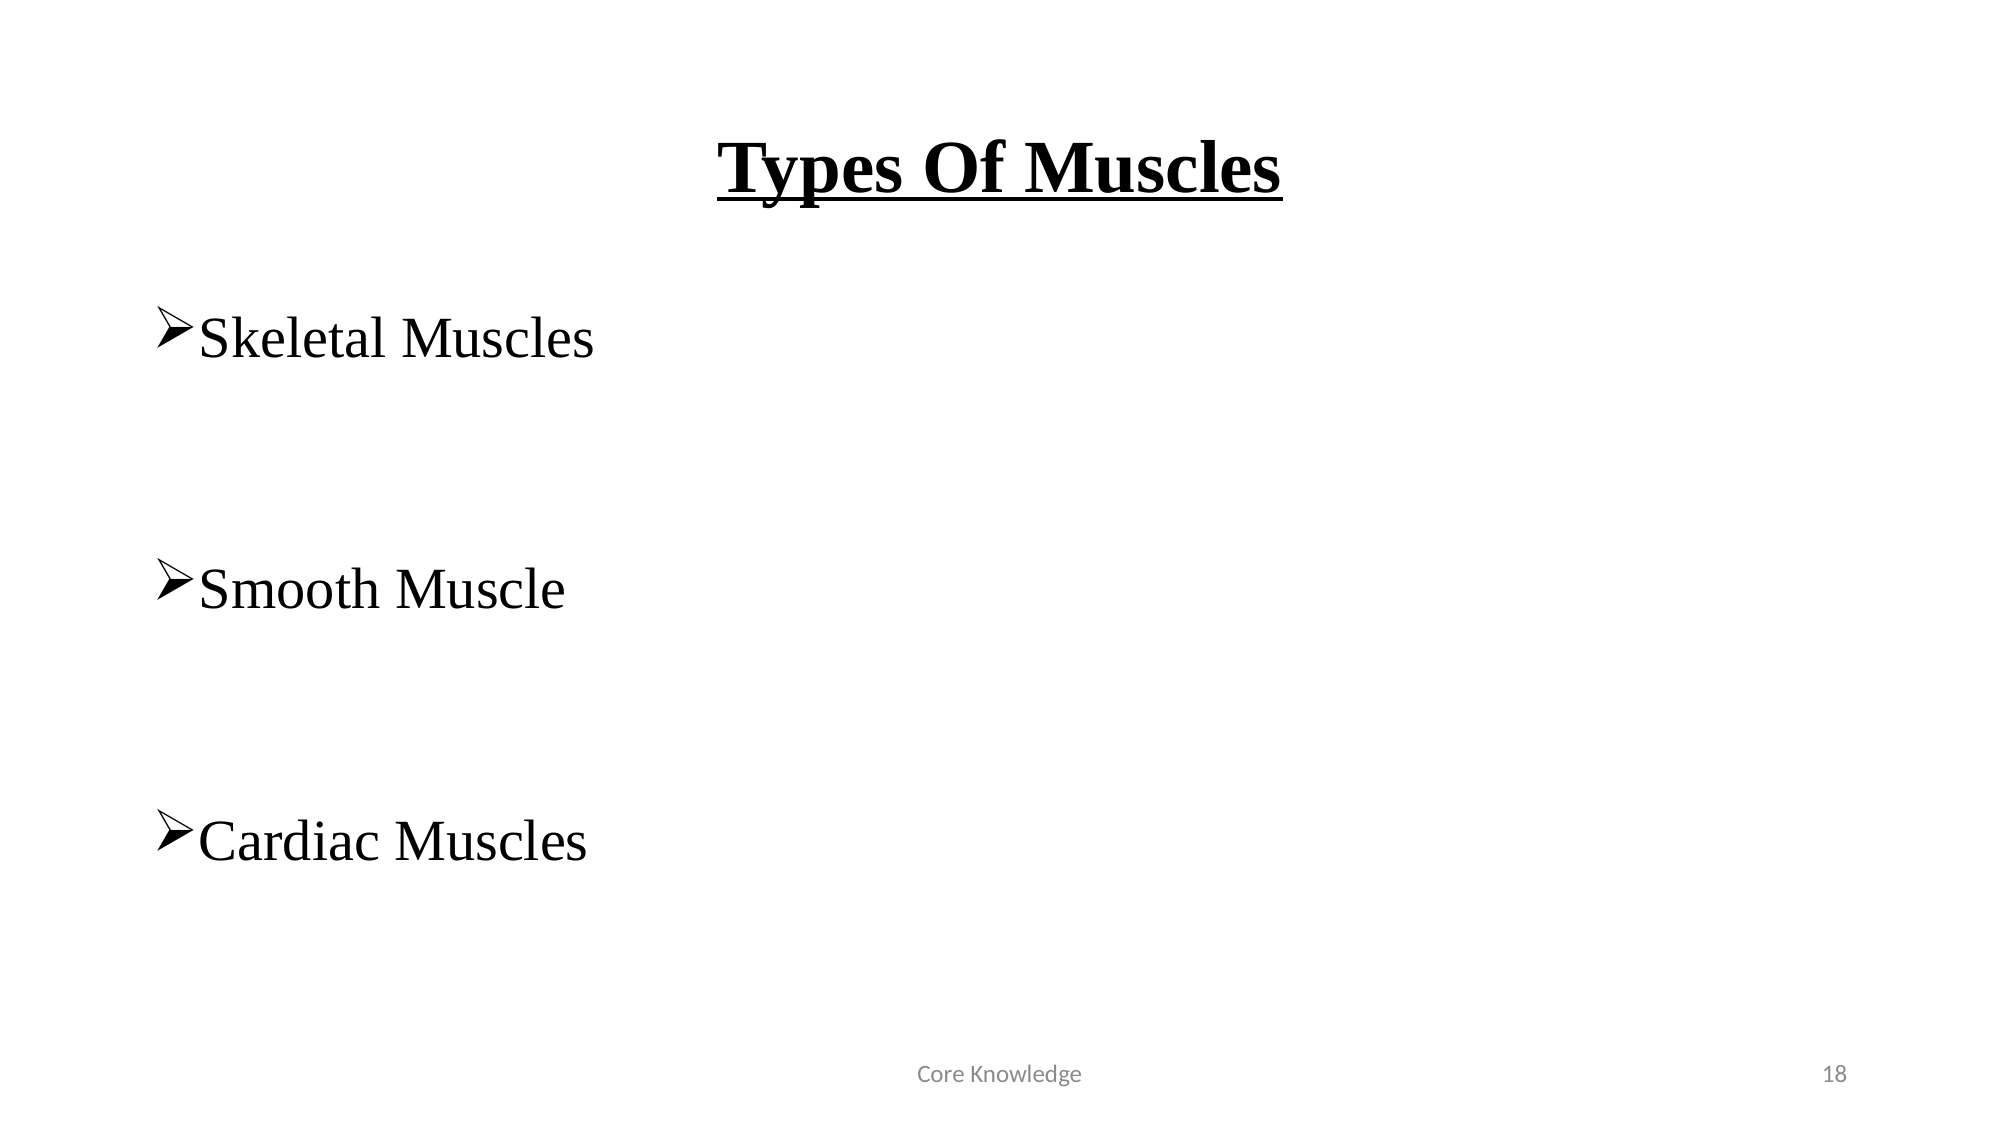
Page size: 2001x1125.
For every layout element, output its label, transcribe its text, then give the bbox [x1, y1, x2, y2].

list Skeletal Muscles Smooth Muscle Cardiac Muscles [137, 299, 1863, 1014]
footer Core Knowledge [662, 1042, 1338, 1103]
slide_number 18 [1412, 1042, 1863, 1103]
title Types Of Muscles [137, 59, 1863, 278]
